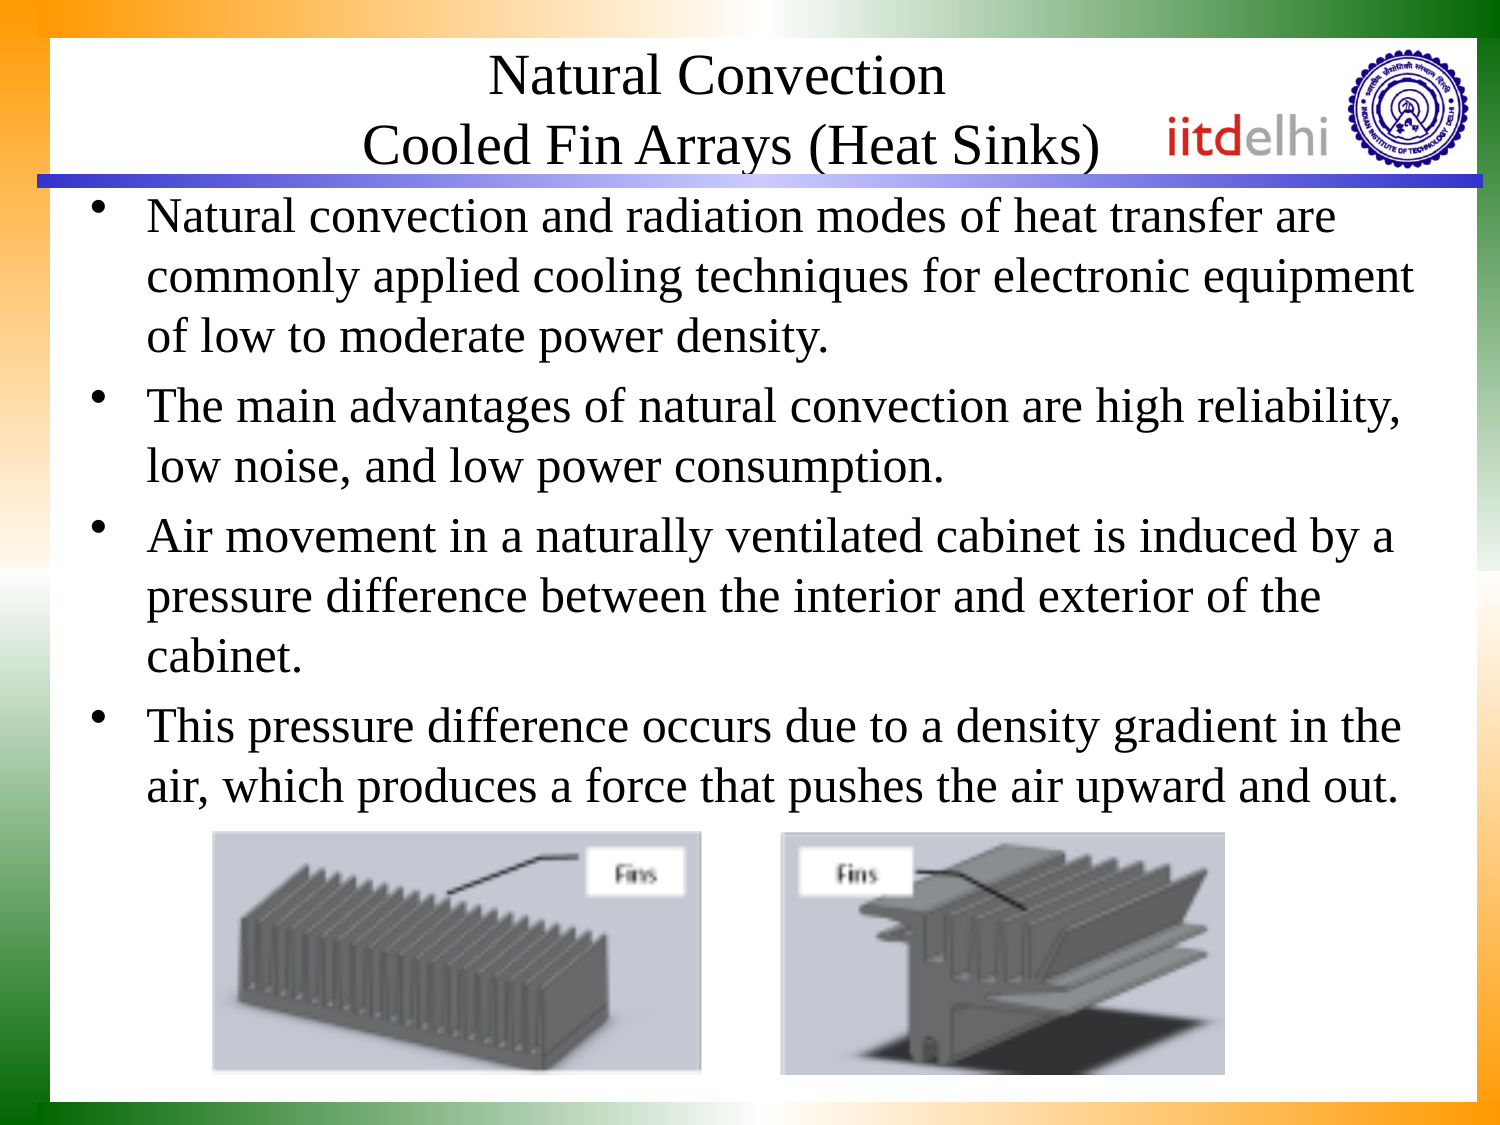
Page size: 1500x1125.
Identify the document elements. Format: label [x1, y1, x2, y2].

picture [212, 831, 1226, 1076]
text_box [0, 0, 1500, 1125]
